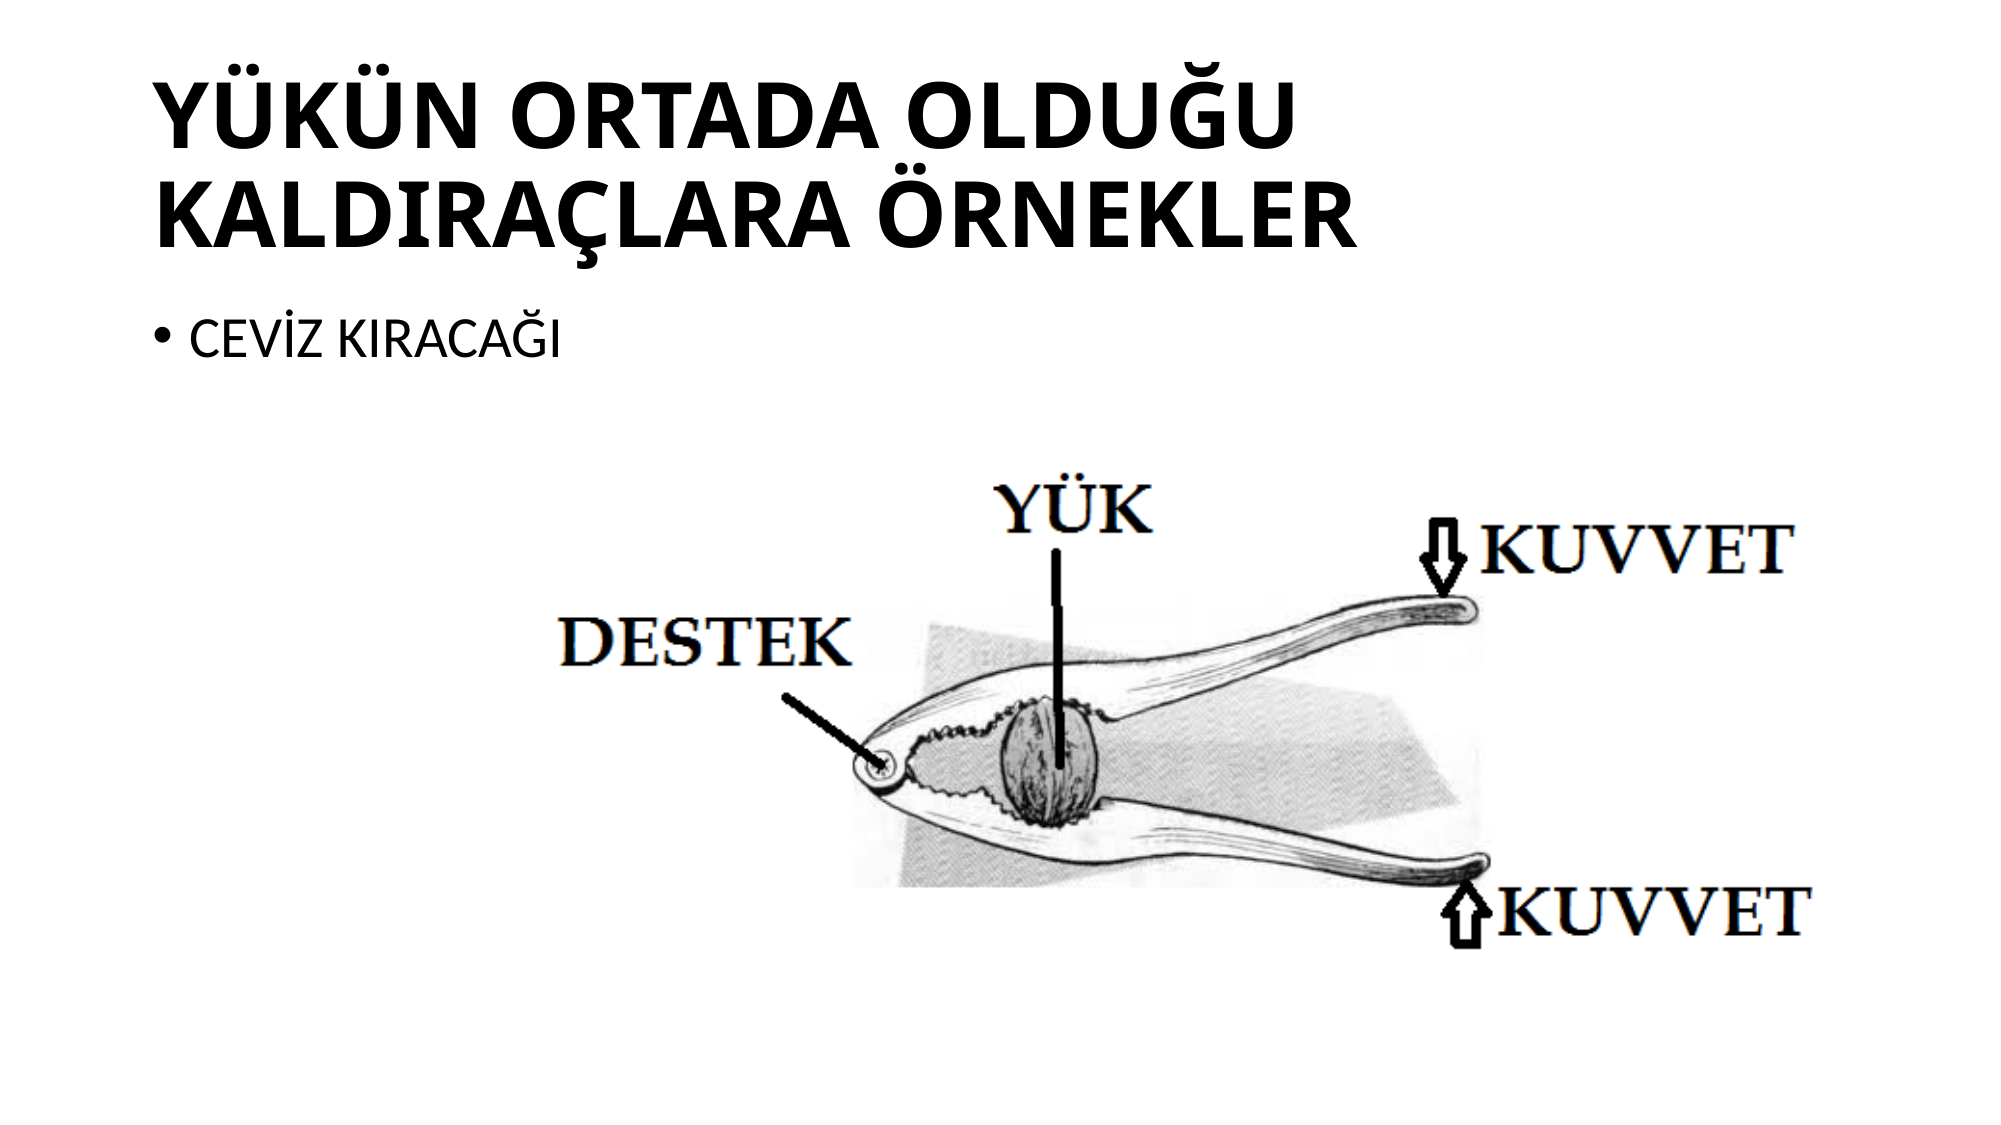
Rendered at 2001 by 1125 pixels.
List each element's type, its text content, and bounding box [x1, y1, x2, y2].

title YÜKÜN ORTADA OLDUĞU KALDIRAÇLARA ÖRNEKLER [137, 59, 1863, 278]
picture [543, 435, 1863, 987]
list CEVİZ KIRACAĞI [137, 299, 1863, 1014]
